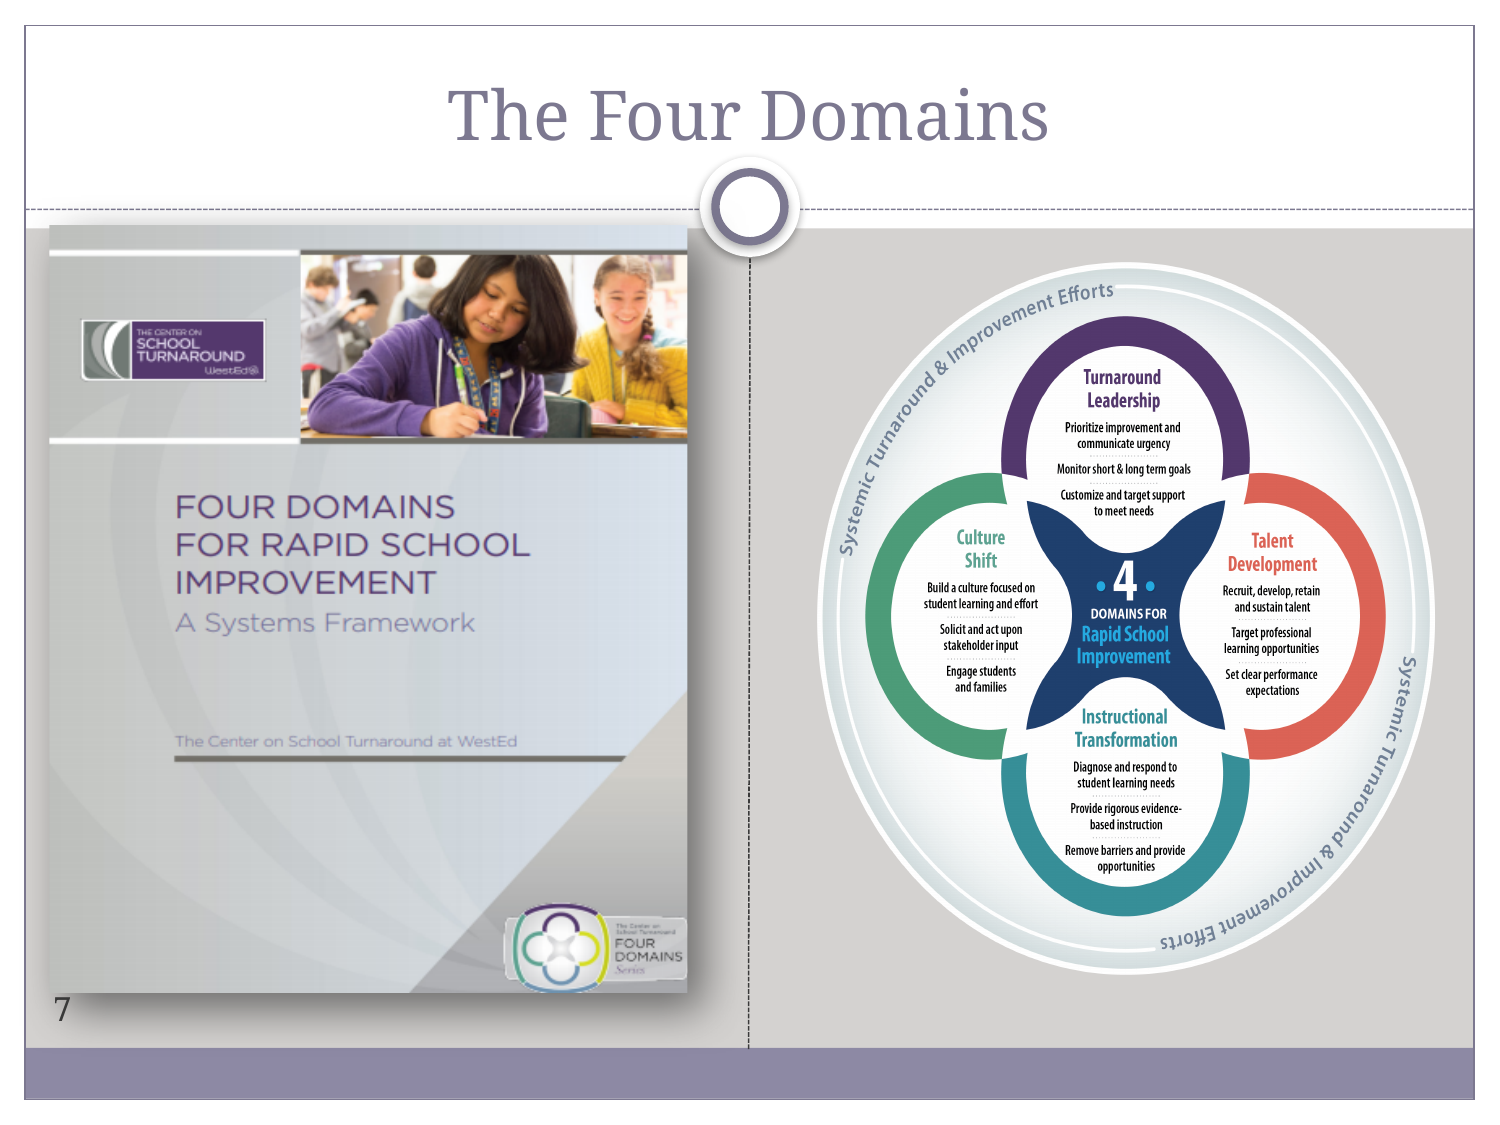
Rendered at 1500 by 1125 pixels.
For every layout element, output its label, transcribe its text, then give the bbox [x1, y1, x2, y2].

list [49, 224, 688, 994]
title The Four Domains [49, 37, 1450, 162]
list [787, 262, 1476, 976]
slide_number 7 [24, 975, 100, 1048]
